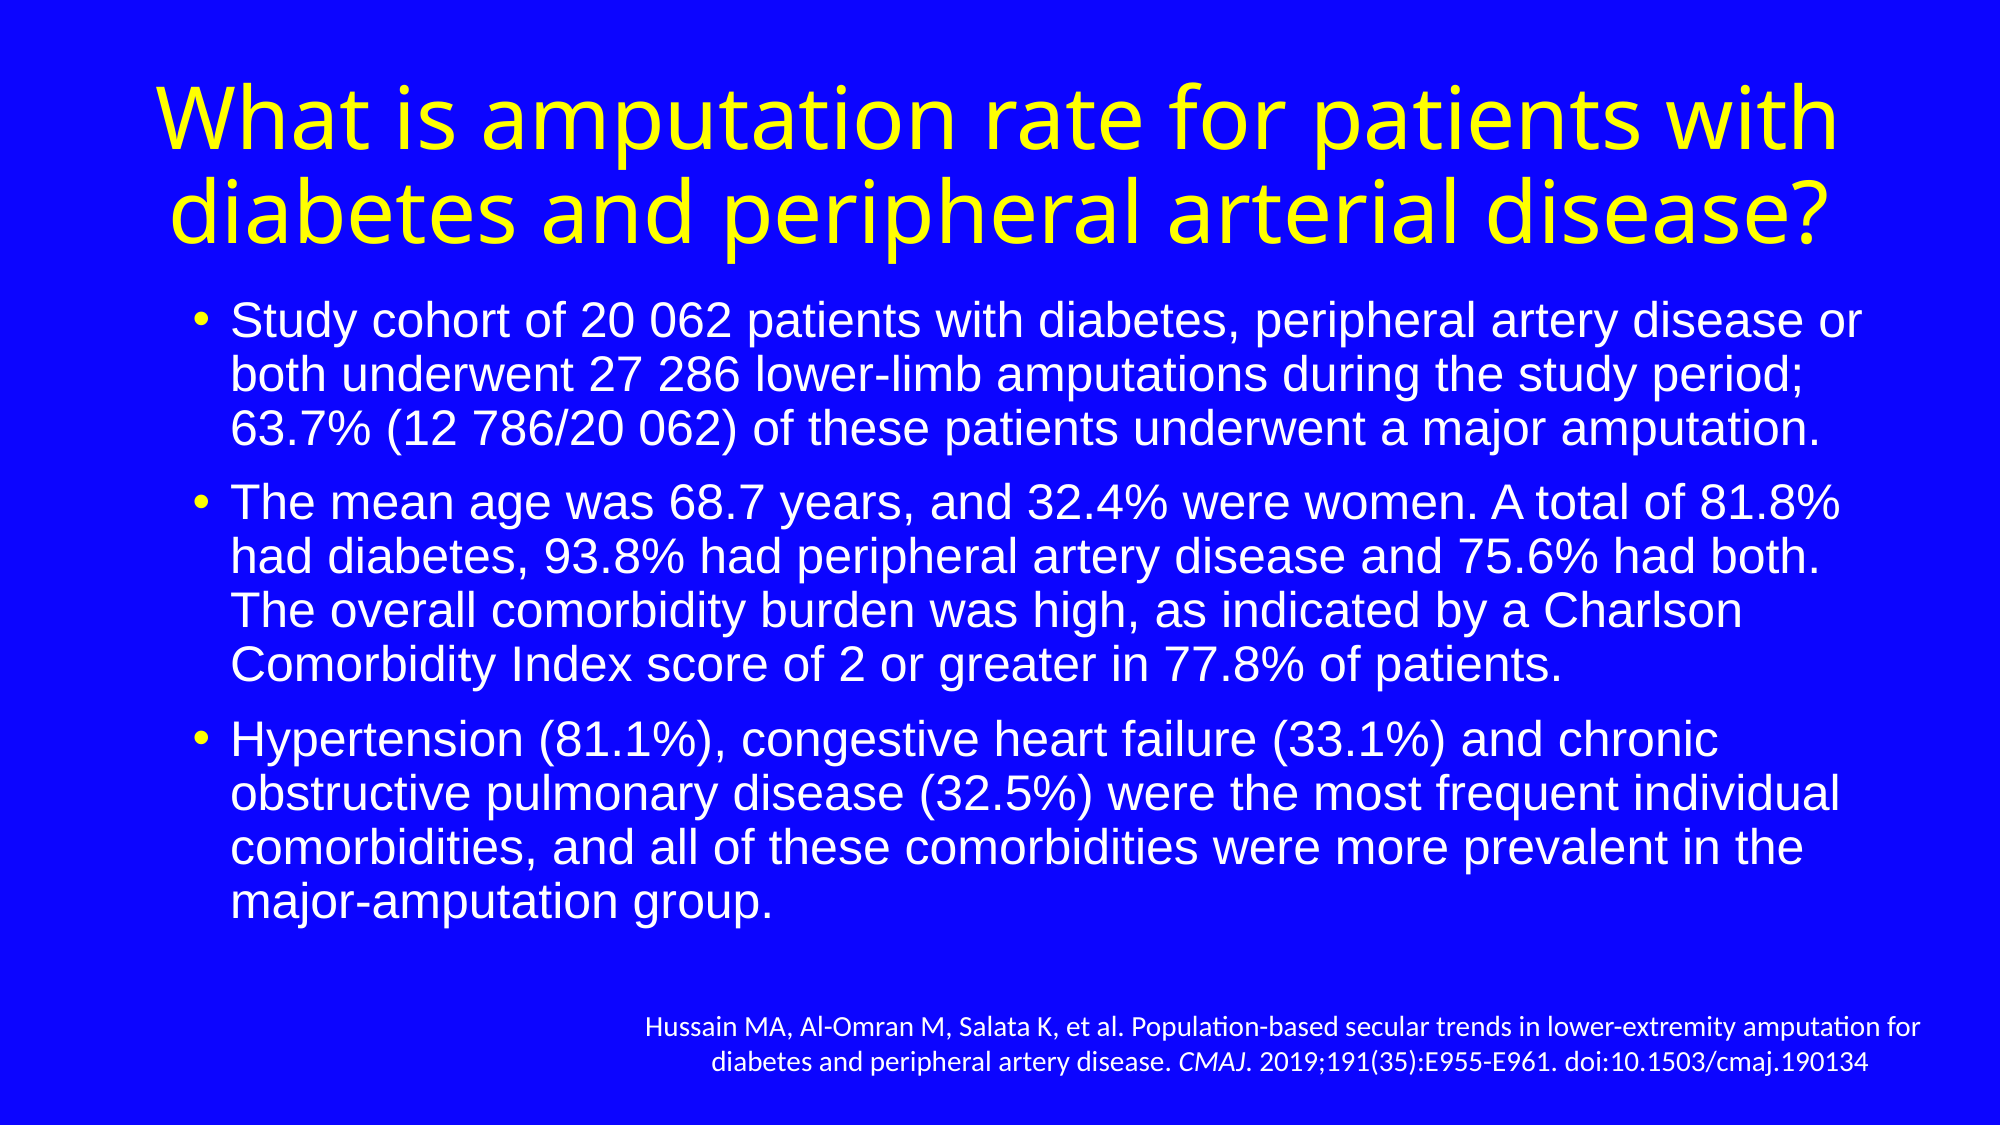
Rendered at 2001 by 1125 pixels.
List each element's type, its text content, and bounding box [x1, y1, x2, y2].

title What is amputation rate for patients with diabetes and peripheral arterial disease? [137, 59, 1863, 278]
text_box Hussain MA, Al-Omran M, Salata K, et al. Population-based secular trends in lower-extremity amputation for diabetes and peripheral artery disease. CMAJ. 2019;191(35):E955-E961. doi:10.1503/cmaj.190134 [630, 1000, 1957, 1085]
list Study cohort of 20 062 patients with diabetes, peripheral artery disease or both underwent 27 286 lower-limb amputations during the study period; 63.7% (12 786/20 062) of these patients underwent a major amputation. The mean age was 68.7 years, and 32.4% were women. A total of 81.8% had diabetes, 93.8% had peripheral artery disease and 75.6% had both. The overall comorbidity burden was high, as indicated by a Charlson Comorbidity Index score of 2 or greater in 77.8% of patients. Hypertension (81.1%), congestive heart failure (33.1%) and chronic obstructive pulmonary disease (32.5%) were the most frequent individual comorbidities, and all of these comorbidities were more prevalent in the major-amputation group. [177, 286, 1903, 1001]
